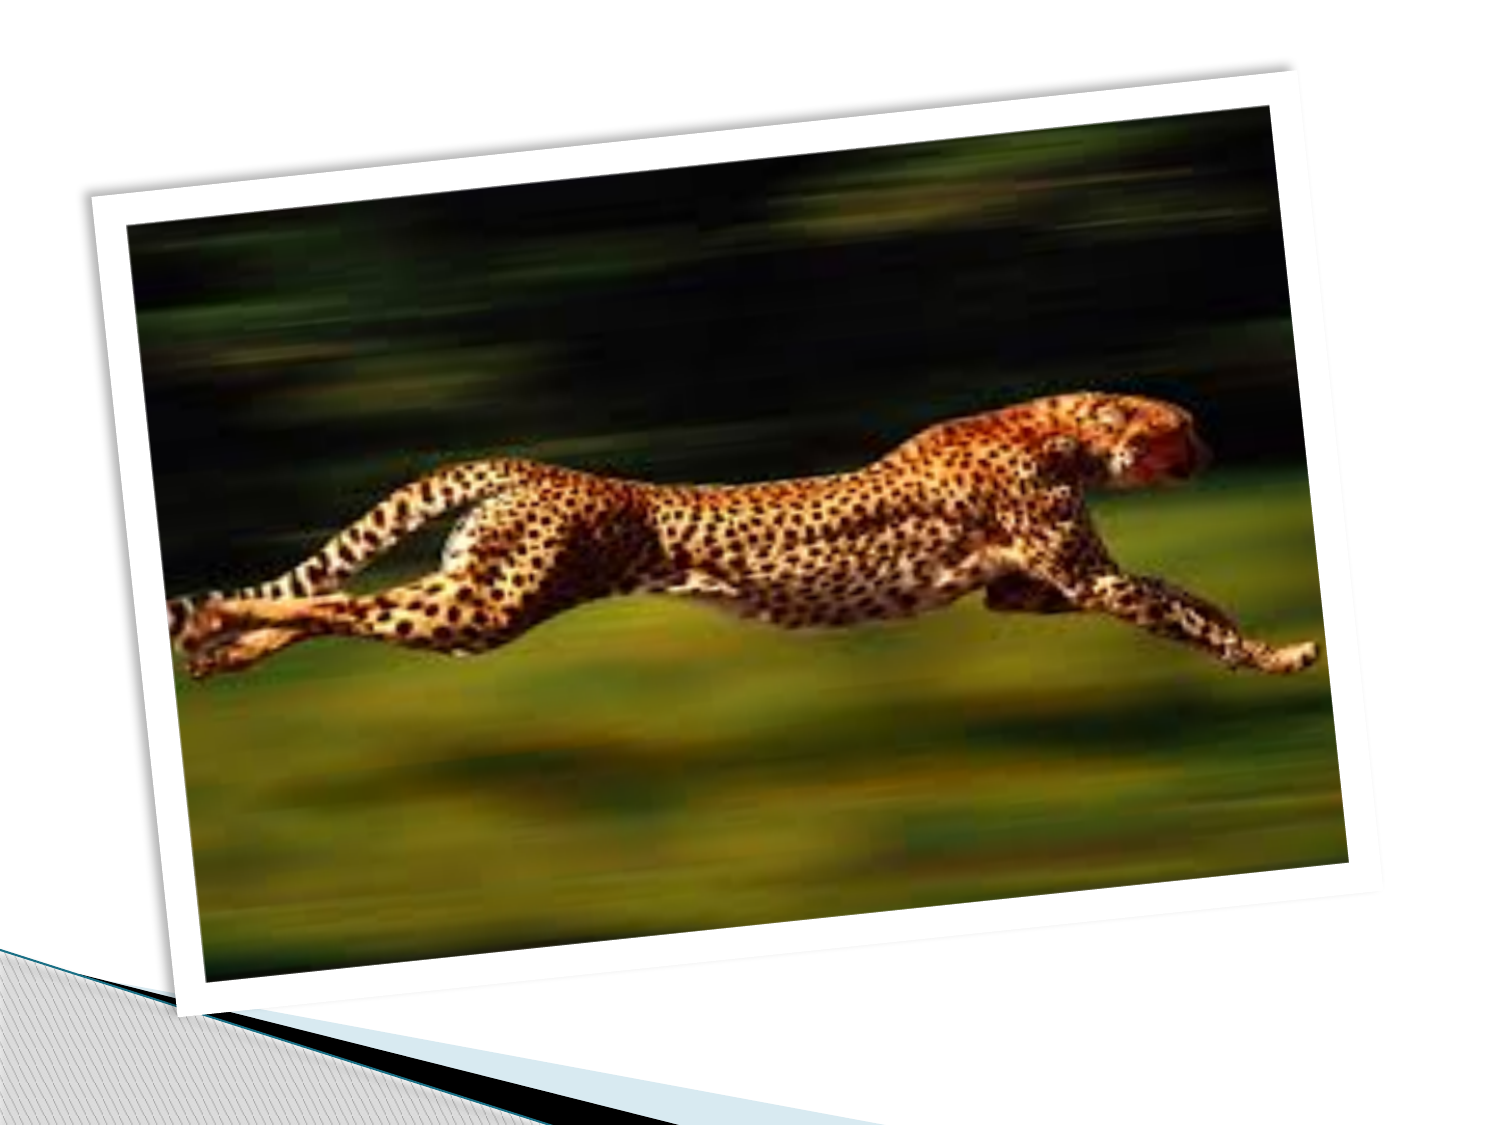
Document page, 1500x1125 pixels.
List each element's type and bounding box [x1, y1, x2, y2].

picture [128, 107, 1348, 982]
